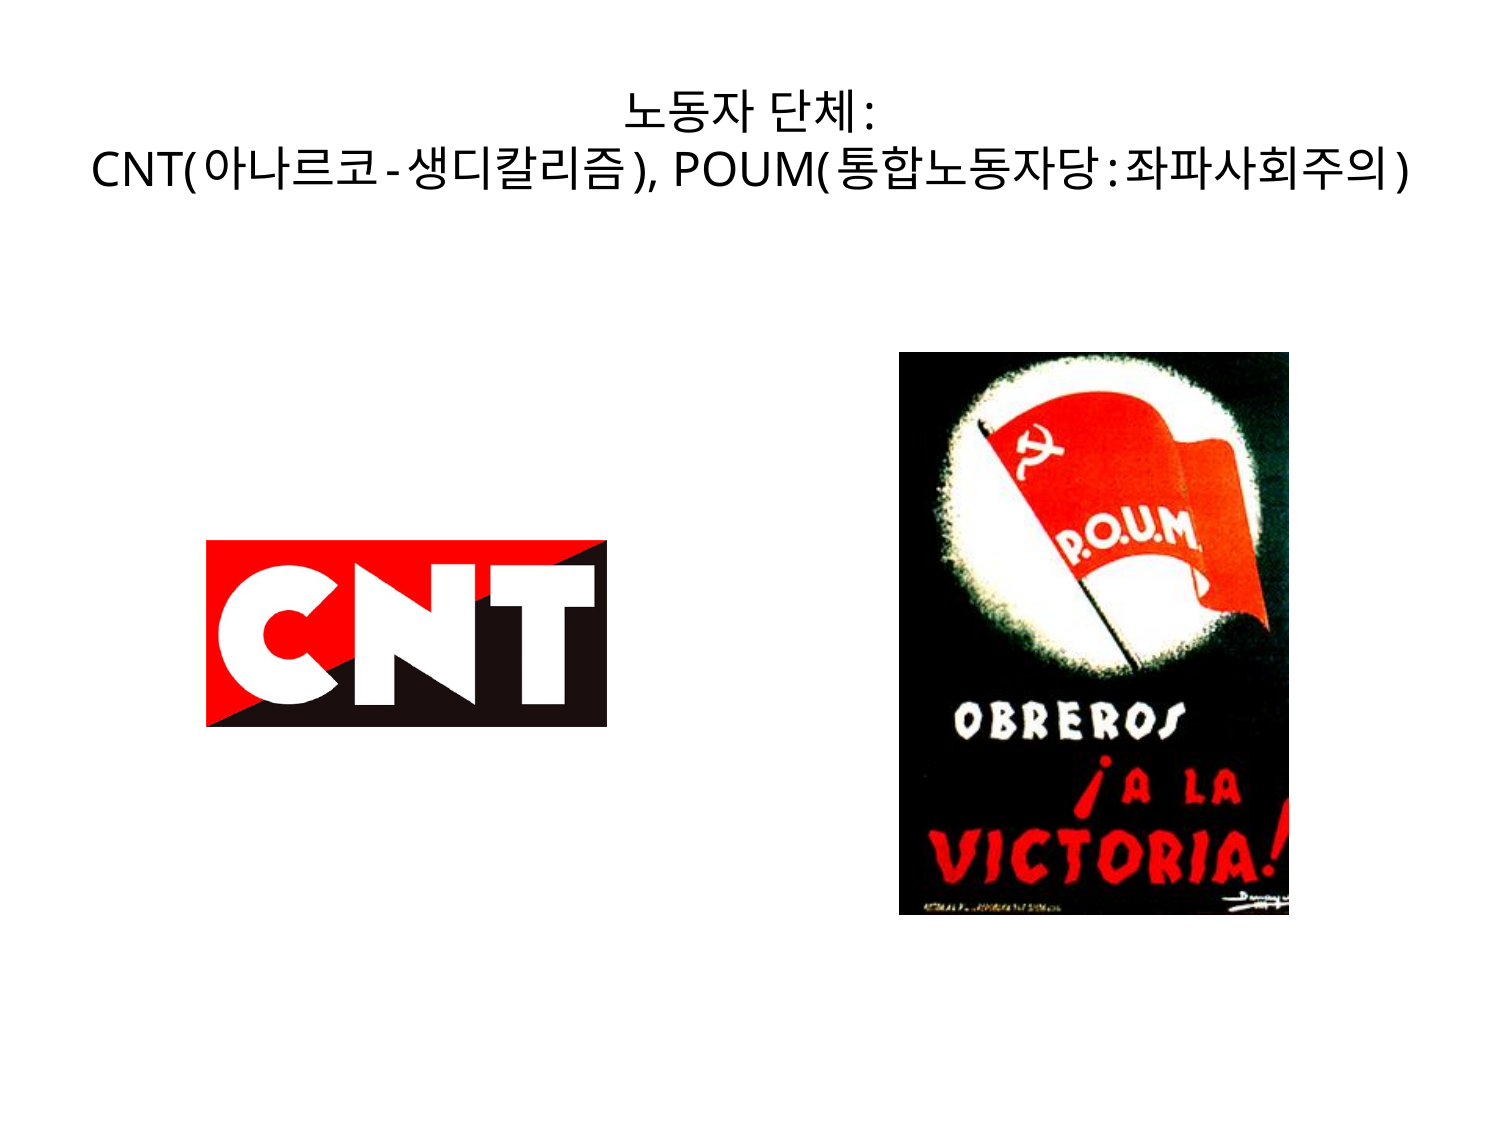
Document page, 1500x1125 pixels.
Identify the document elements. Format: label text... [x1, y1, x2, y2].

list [898, 352, 1289, 916]
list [206, 540, 607, 727]
title 노동자 단체: CNT(아나르코-생디칼리즘), POUM(통합노동자당:좌파사회주의) [75, 45, 1425, 233]
